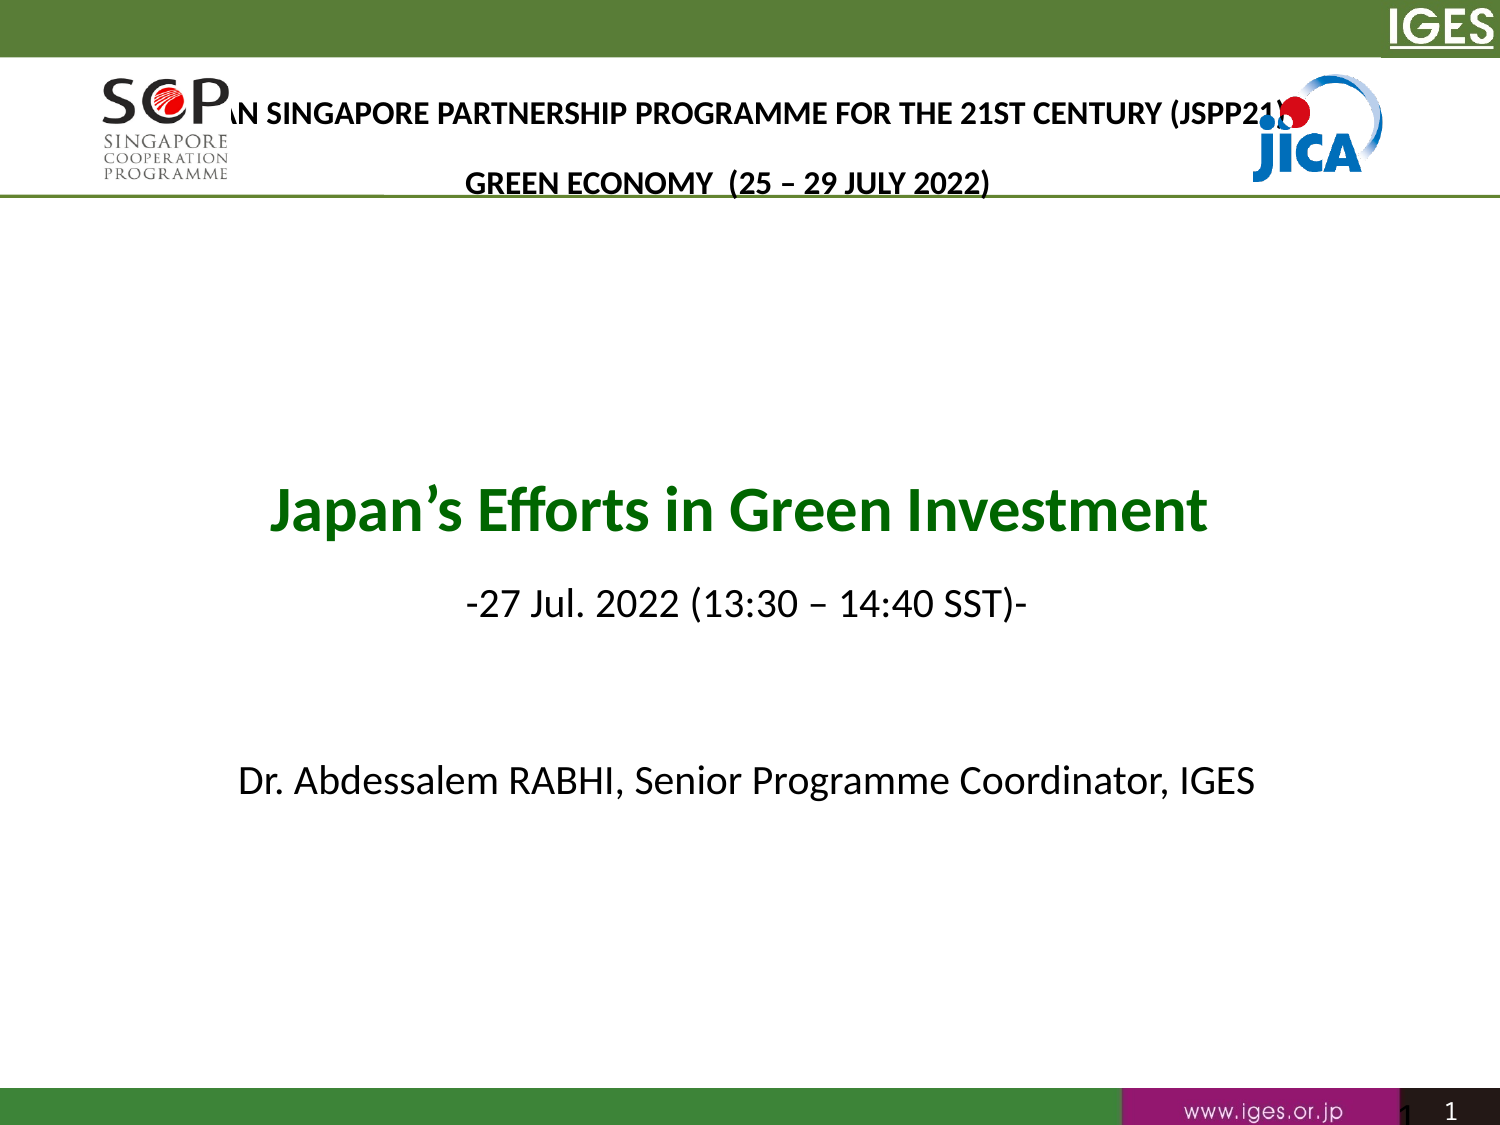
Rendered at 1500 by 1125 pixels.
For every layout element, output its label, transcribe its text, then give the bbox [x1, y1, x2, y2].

picture [0, 1088, 1381, 1125]
picture [1252, 73, 1383, 182]
subtitle Japan’s Efforts in Green Investment -27 Jul. 2022 (13:30 – 14:40 SST)- Dr. Abdessalem RABHI, Senior Programme Coordinator, IGES [55, 420, 1439, 870]
picture [100, 75, 231, 182]
picture [1381, 0, 1500, 58]
slide_number 1 [1381, 1086, 1500, 1125]
text_box Japan Singapore Partnership Programme for the 21st Century (JSPP21) Green economy (25 – 29 July 2022) [0, 53, 1459, 209]
